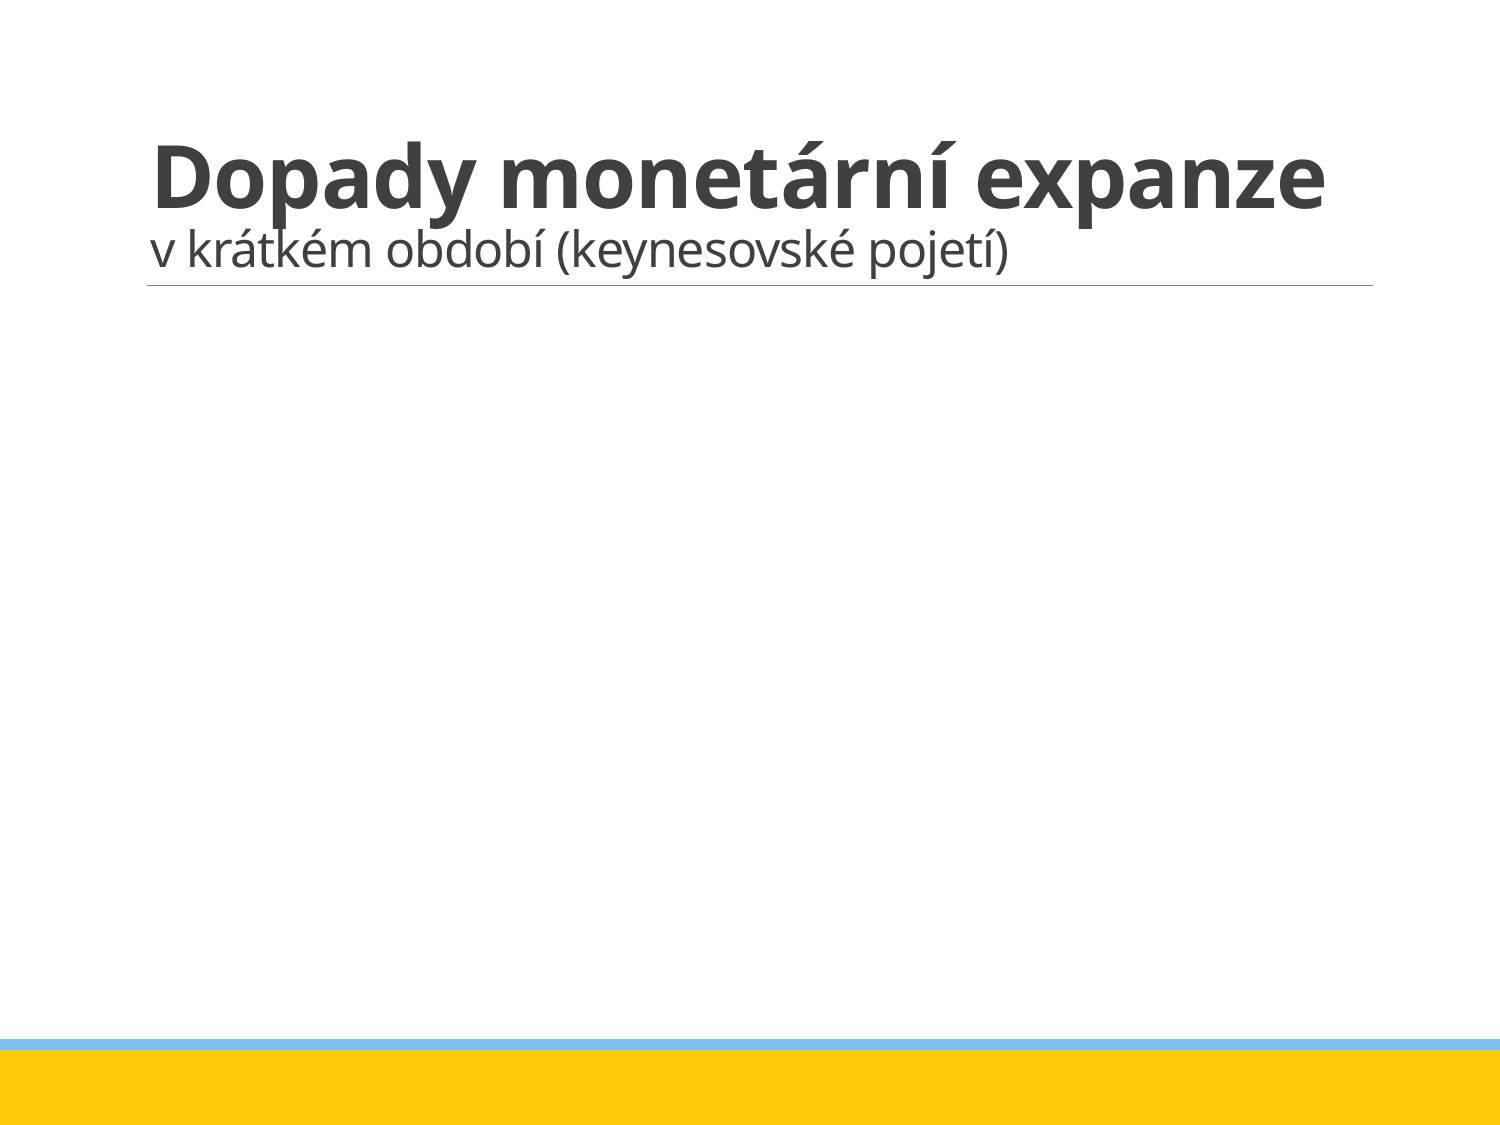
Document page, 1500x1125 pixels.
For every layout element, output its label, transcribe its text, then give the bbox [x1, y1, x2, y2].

title Dopady monetární expanze v krátkém období (keynesovské pojetí) [135, 47, 1373, 285]
